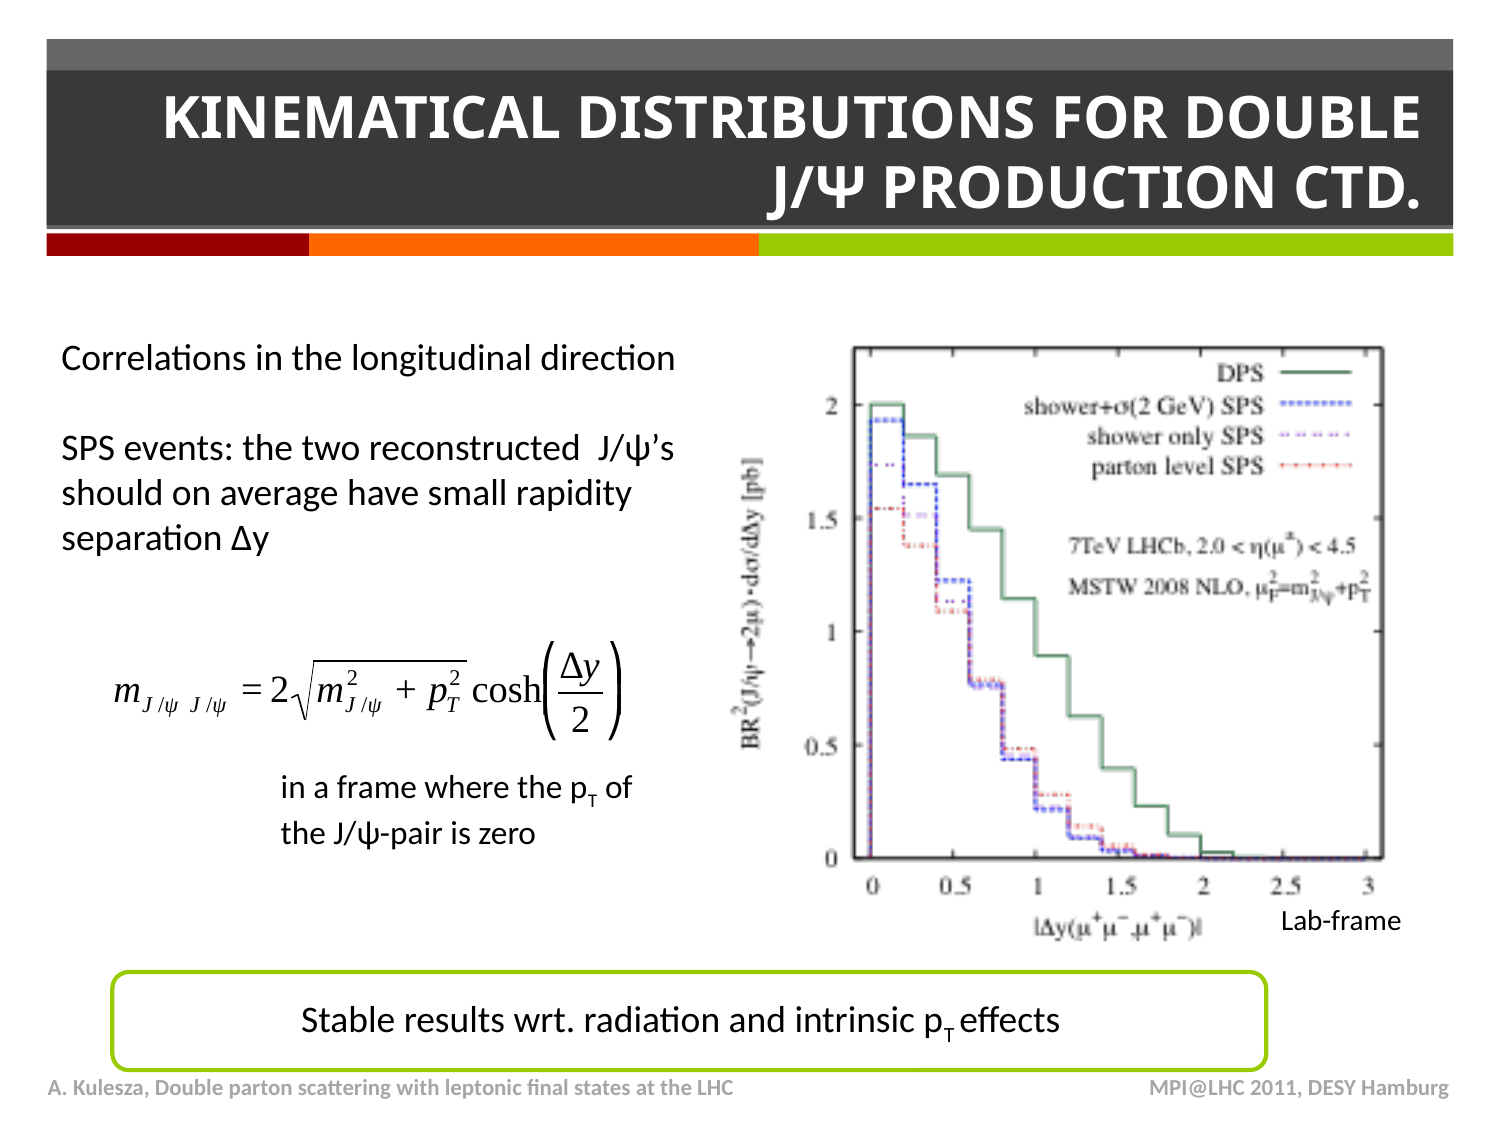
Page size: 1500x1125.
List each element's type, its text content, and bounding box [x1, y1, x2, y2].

slide_number MPI@LHC 2011, DESY Hamburg [1114, 1055, 1465, 1116]
text_box Stable results wrt. radiation and intrinsic pT effects [110, 969, 1269, 1073]
footer A. Kulesza, Double parton scattering with leptonic final states at the LHC [32, 1055, 1038, 1116]
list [714, 247, 1460, 1000]
text_box in a frame where the pT of the J/ψ-pair is zero [265, 758, 686, 859]
text_box Correlations in the longitudinal direction SPS events: the two reconstructed J/ψ’s should on average have small rapidity separation Δy [46, 325, 700, 566]
title Kinematical distributions for double J/ψ production ctd. [46, 70, 1454, 230]
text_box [106, 640, 623, 745]
